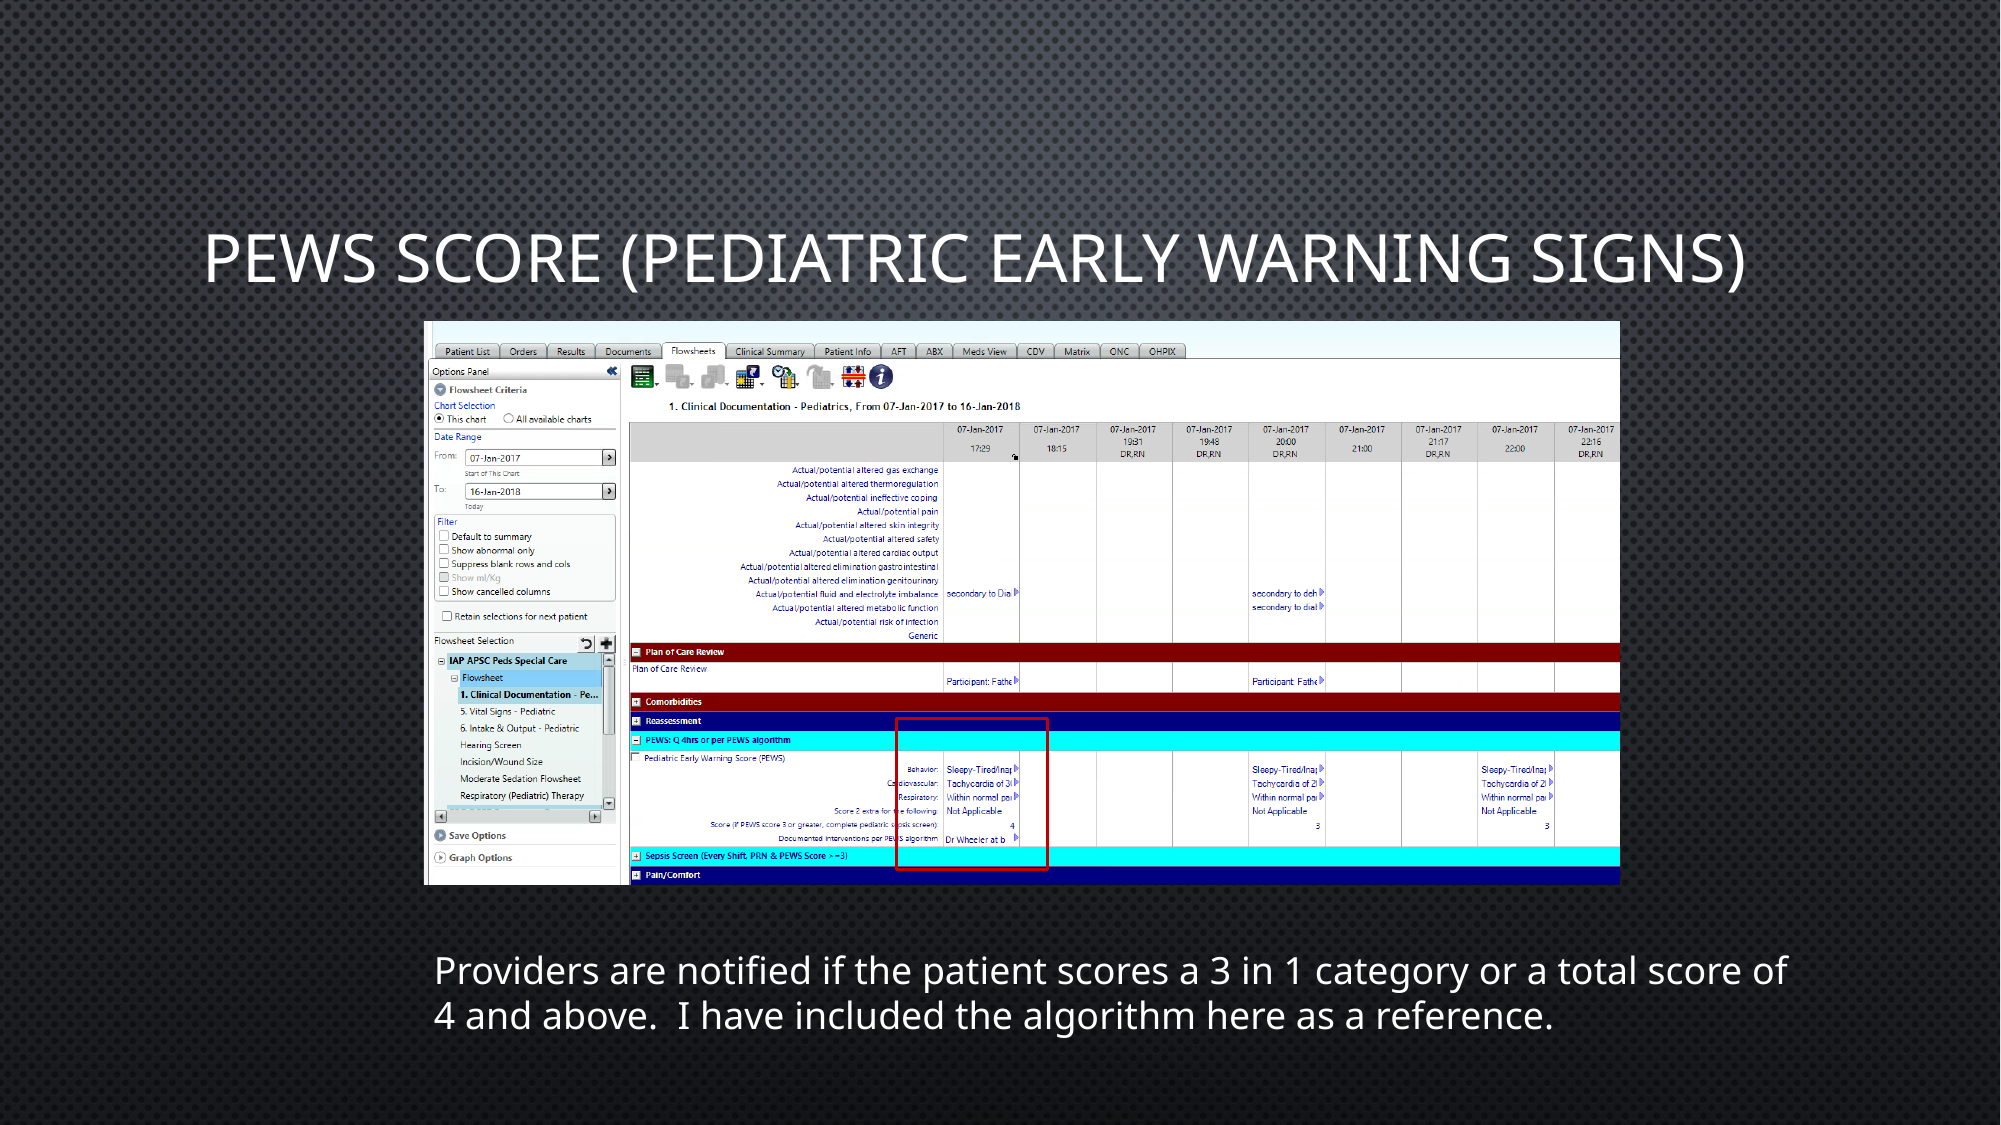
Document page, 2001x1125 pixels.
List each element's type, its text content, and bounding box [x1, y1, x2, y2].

title Pews score (Pediatric Early Warning signs) [187, 99, 1813, 413]
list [423, 321, 1621, 885]
text_box Providers are notified if the patient scores a 3 in 1 category or a total score of 4 and above. I have included the algorithm here as a reference. [418, 940, 1815, 1045]
